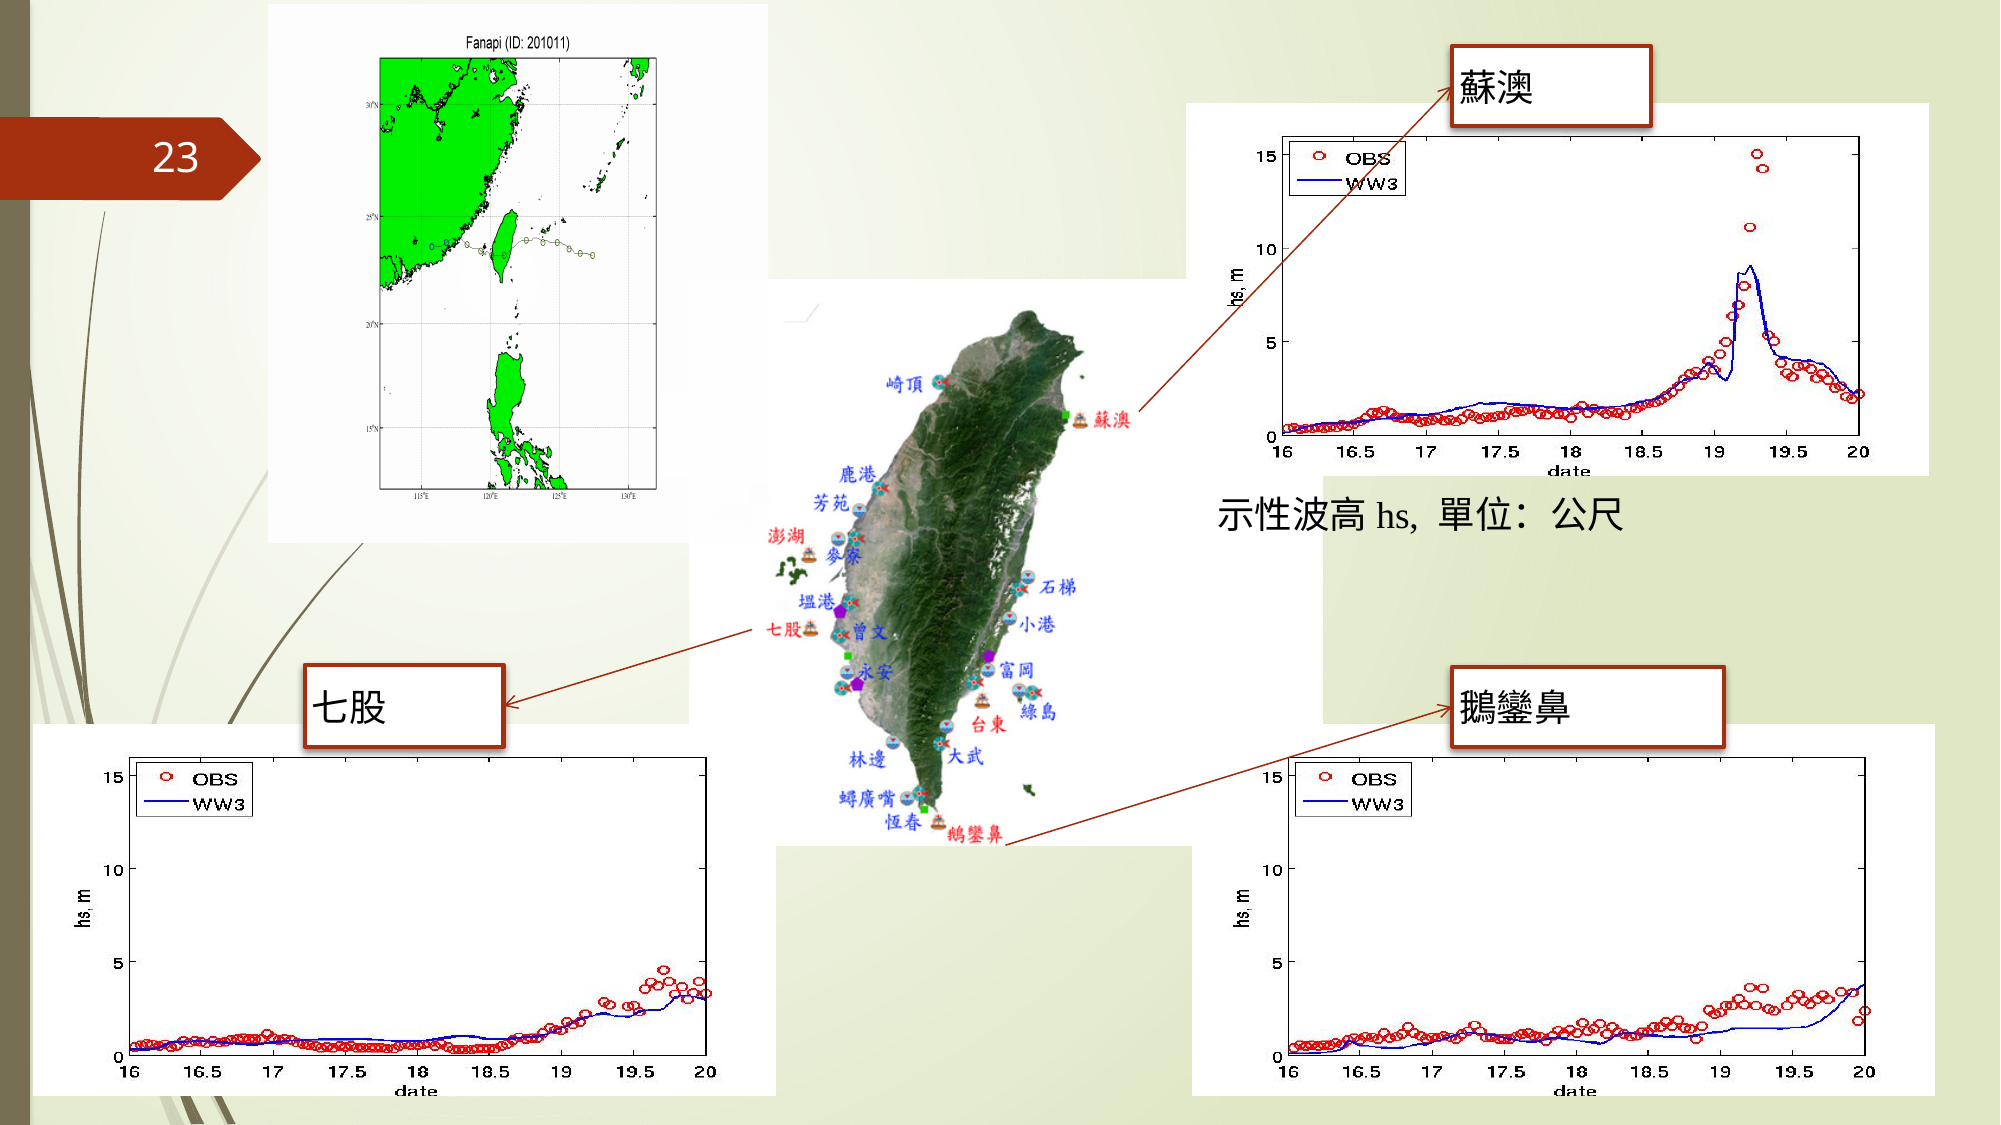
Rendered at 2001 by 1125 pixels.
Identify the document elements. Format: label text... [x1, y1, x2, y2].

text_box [503, 629, 752, 707]
slide_number 23 [87, 129, 216, 190]
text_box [1138, 85, 1453, 412]
text_box 七股 [304, 664, 504, 723]
picture [32, 4, 1935, 1097]
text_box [1005, 706, 1453, 820]
text_box 鵝鑾鼻 [1452, 666, 1725, 723]
text_box 蘇澳 [1452, 46, 1651, 103]
text_box 示性波高hs, 單位：公尺 [1327, 470, 2000, 556]
